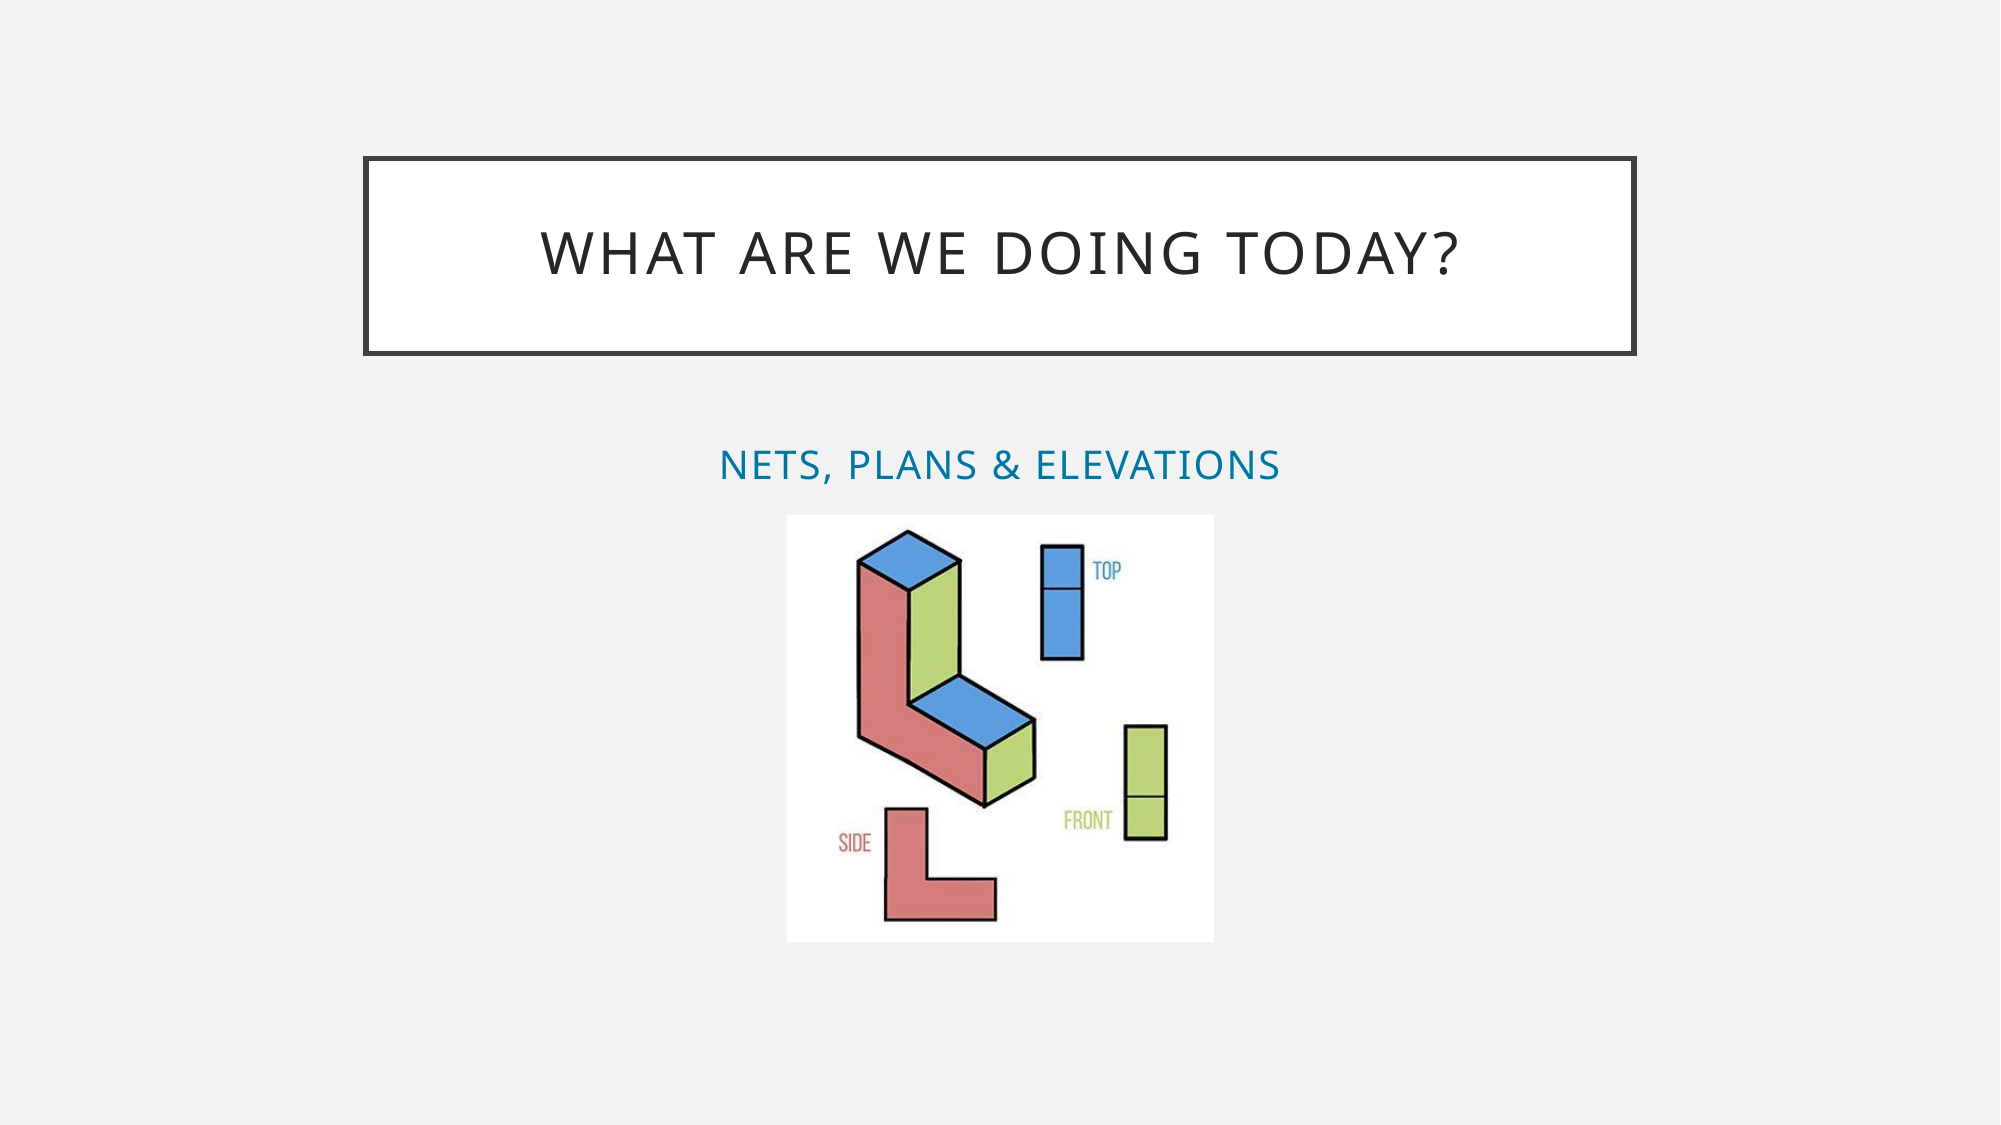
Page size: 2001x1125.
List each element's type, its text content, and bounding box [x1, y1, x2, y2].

title What are we doing today? [363, 156, 1637, 356]
list Nets, Plans & Elevations [649, 379, 1351, 495]
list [786, 515, 1214, 942]
